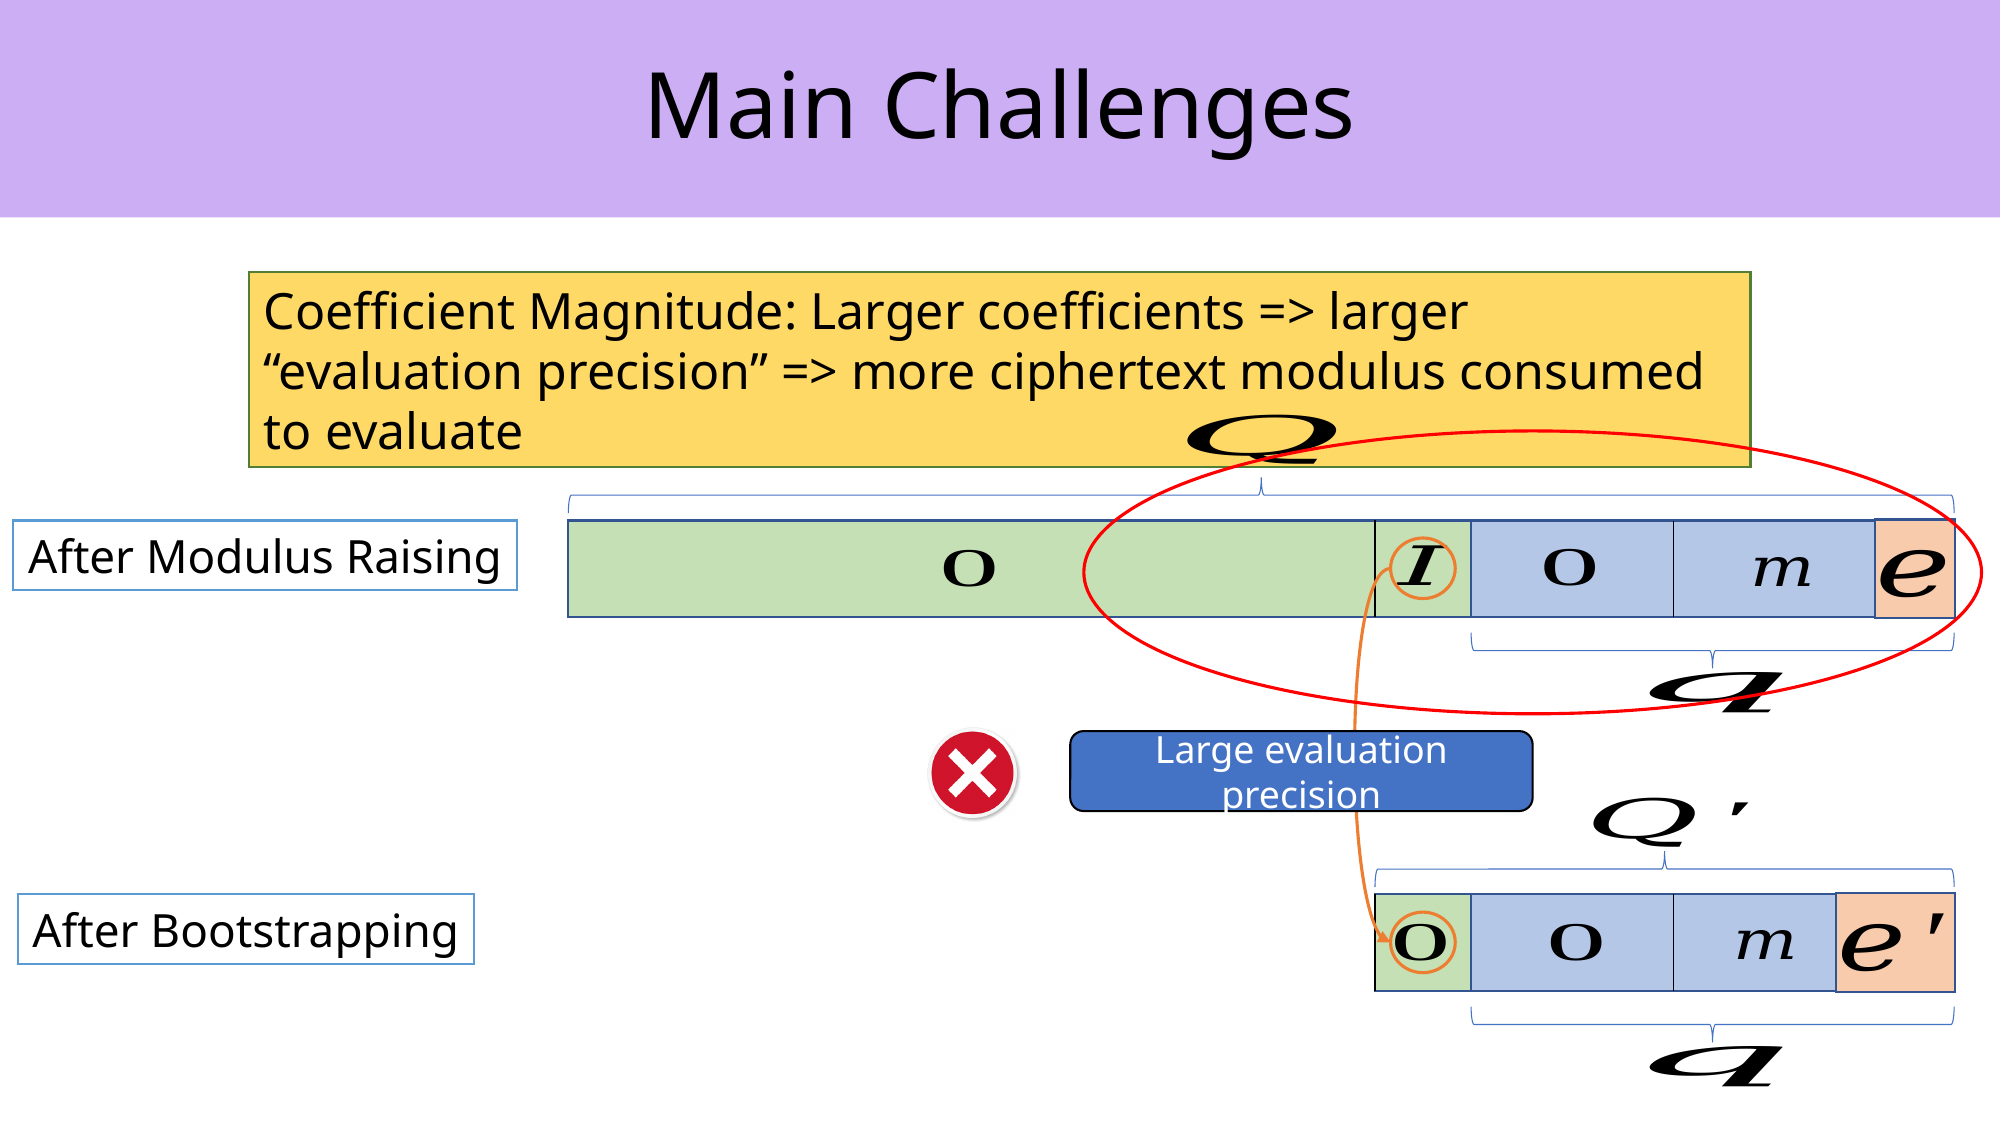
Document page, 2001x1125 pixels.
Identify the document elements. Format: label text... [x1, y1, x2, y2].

text_box [1082, 429, 1983, 715]
text_box [1393, 851, 1955, 887]
text_box After Modulus Raising [12, 519, 518, 591]
picture [927, 727, 1021, 822]
text_box [1909, 632, 1955, 652]
text_box [1470, 1006, 1955, 1043]
text_box Main Challenges [0, 0, 2000, 218]
text_box Large evaluation precision [1393, 730, 1534, 813]
text_box Large evaluation precision [1069, 730, 1390, 813]
text_box [567, 494, 1154, 514]
text_box [567, 519, 1114, 618]
text_box [1389, 911, 1457, 974]
text_box [1374, 893, 1472, 992]
text_box Coefficient Magnitude: Larger coefficients => larger “evaluation precision” => more ciphertext modulus consumed to evaluate [248, 271, 1752, 468]
text_box After Bootstrapping [17, 893, 475, 965]
text_box [1374, 868, 1390, 887]
text_box [1472, 893, 1835, 992]
text_box [1911, 494, 1955, 514]
